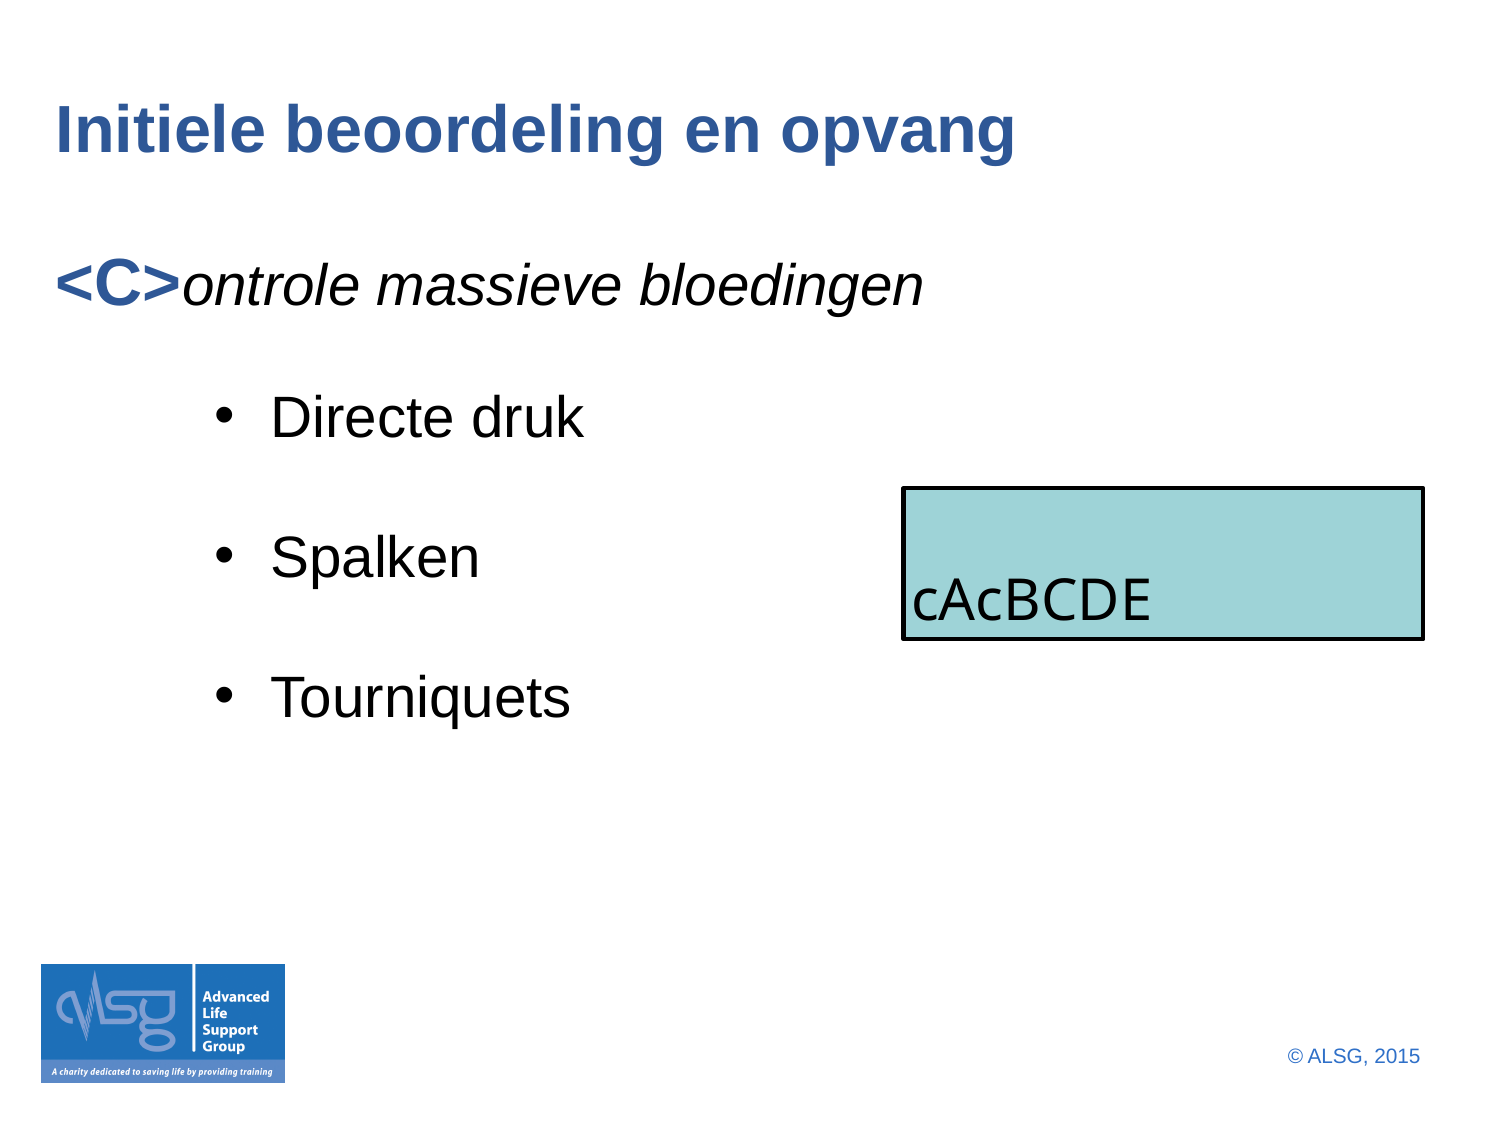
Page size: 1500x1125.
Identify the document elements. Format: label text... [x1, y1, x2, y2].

list <C>ontrole massieve bloedingen [41, 231, 1392, 894]
title Initiele beoordeling en opvang [41, 78, 1392, 182]
text_box Directe druk Spalken Tourniquets [206, 372, 771, 737]
picture [41, 964, 285, 1083]
text_box cAcBCDE [903, 488, 1424, 640]
